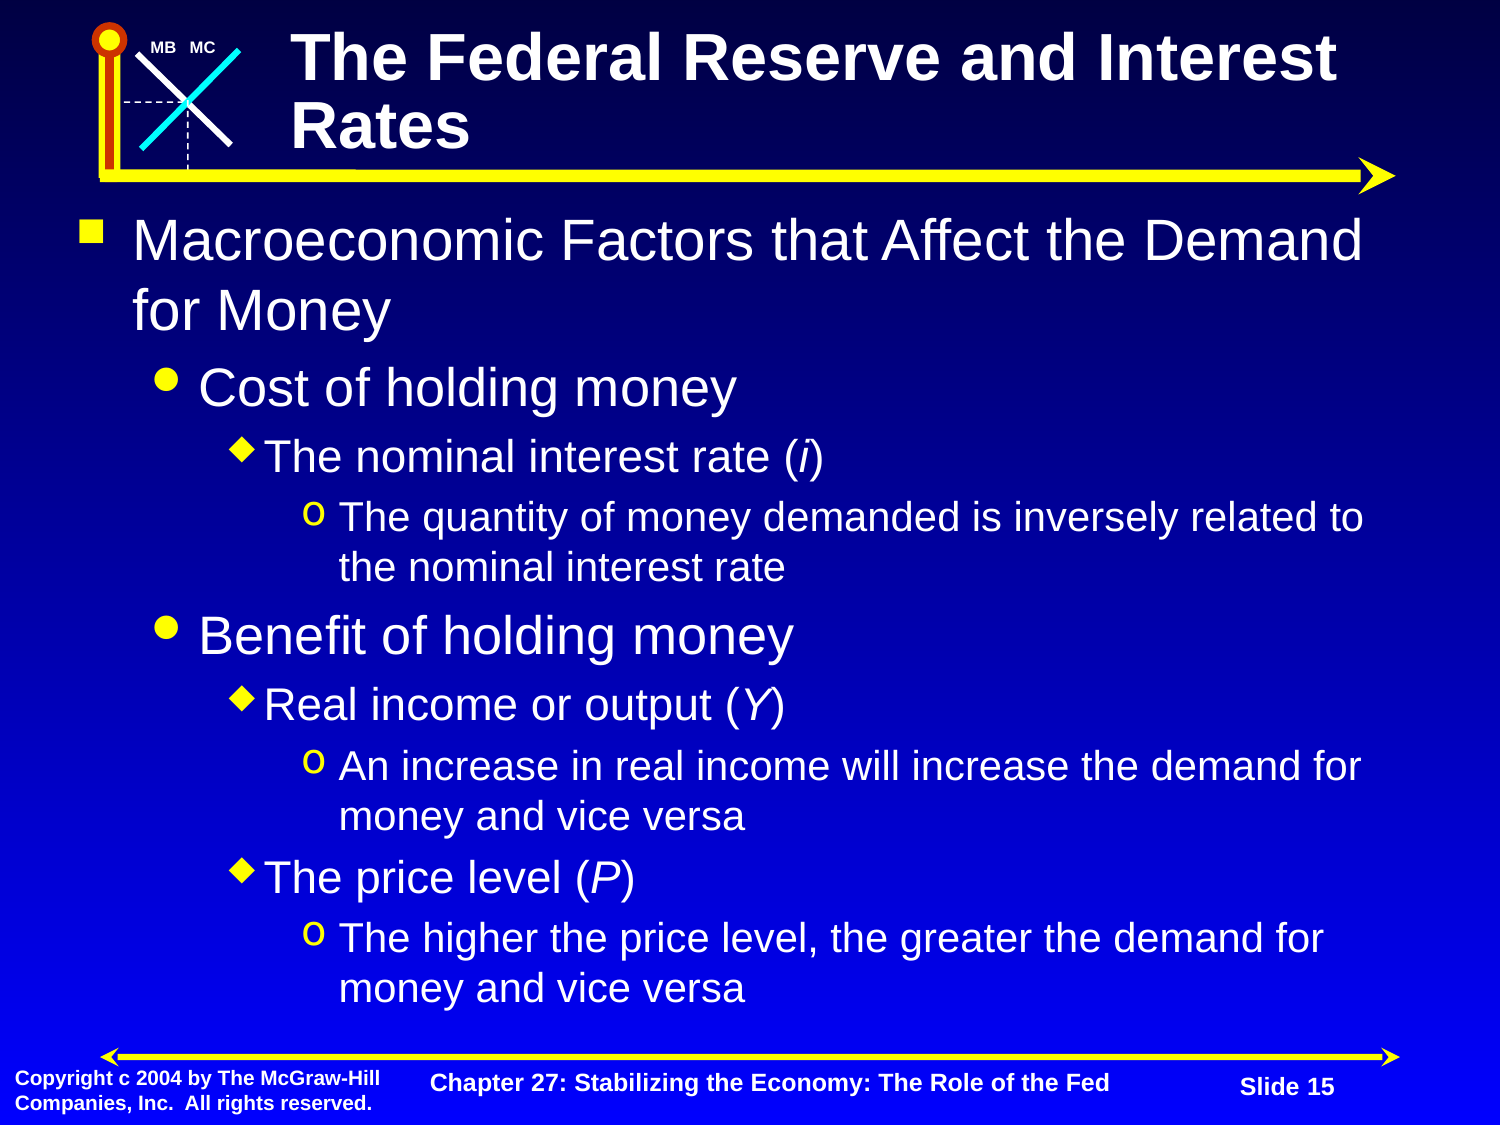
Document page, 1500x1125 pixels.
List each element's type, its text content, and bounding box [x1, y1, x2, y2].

list Macroeconomic Factors that Affect the Demand for Money Cost of holding money The nominal interest rate (i) The quantity of money demanded is inversely related to the nominal interest rate Benefit of holding money Real income or output (Y) An increase in real income will increase the demand for money and vice versa The price level (P) The higher the price level, the greater the demand for money and vice versa [61, 194, 1422, 1038]
footer Chapter 27: Stabilizing the Economy: The Role of the Fed [398, 1058, 1143, 1104]
title The Federal Reserve and Interest Rates [275, 37, 1388, 150]
slide_number Slide 15 [1149, 1062, 1350, 1100]
